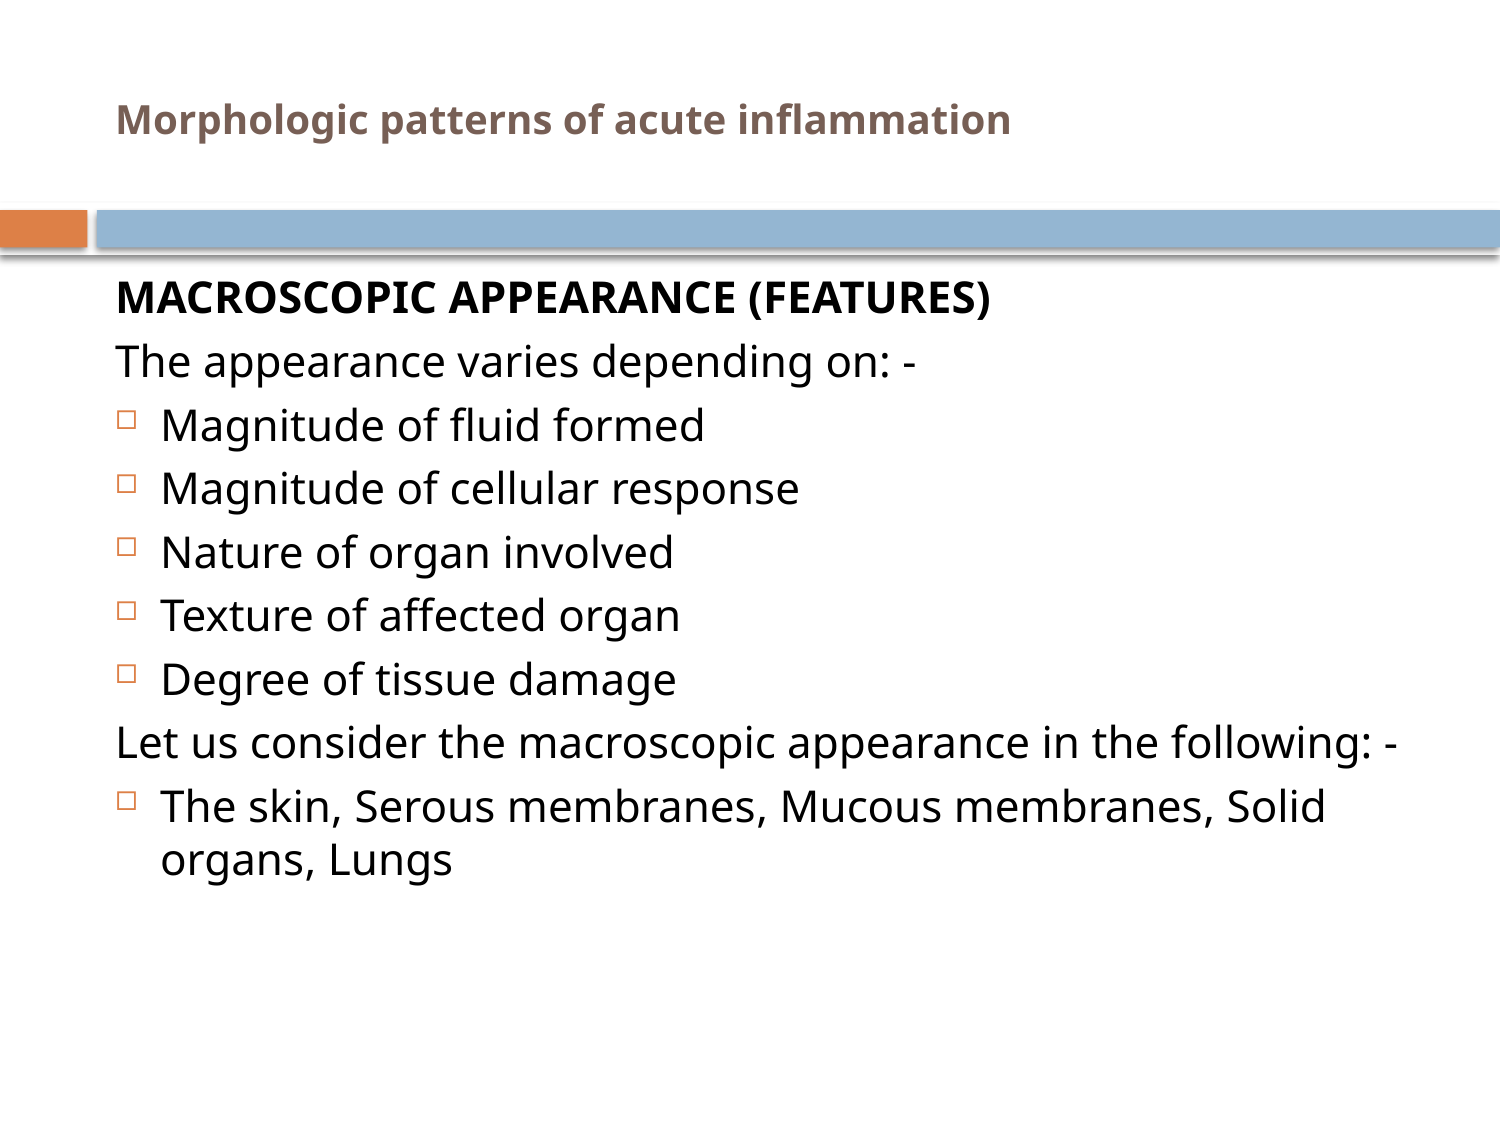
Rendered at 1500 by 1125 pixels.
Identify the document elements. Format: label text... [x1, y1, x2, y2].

title Morphologic patterns of acute inflammation [100, 37, 1438, 200]
list MACROSCOPIC APPEARANCE (FEATURES) The appearance varies depending on: - Magnitude of fluid formed Magnitude of cellular response Nature of organ involved Texture of affected organ Degree of tissue damage Let us consider the macroscopic appearance in the following: - The skin, Serous membranes, Mucous membranes, Solid organs, Lungs [100, 262, 1438, 1000]
